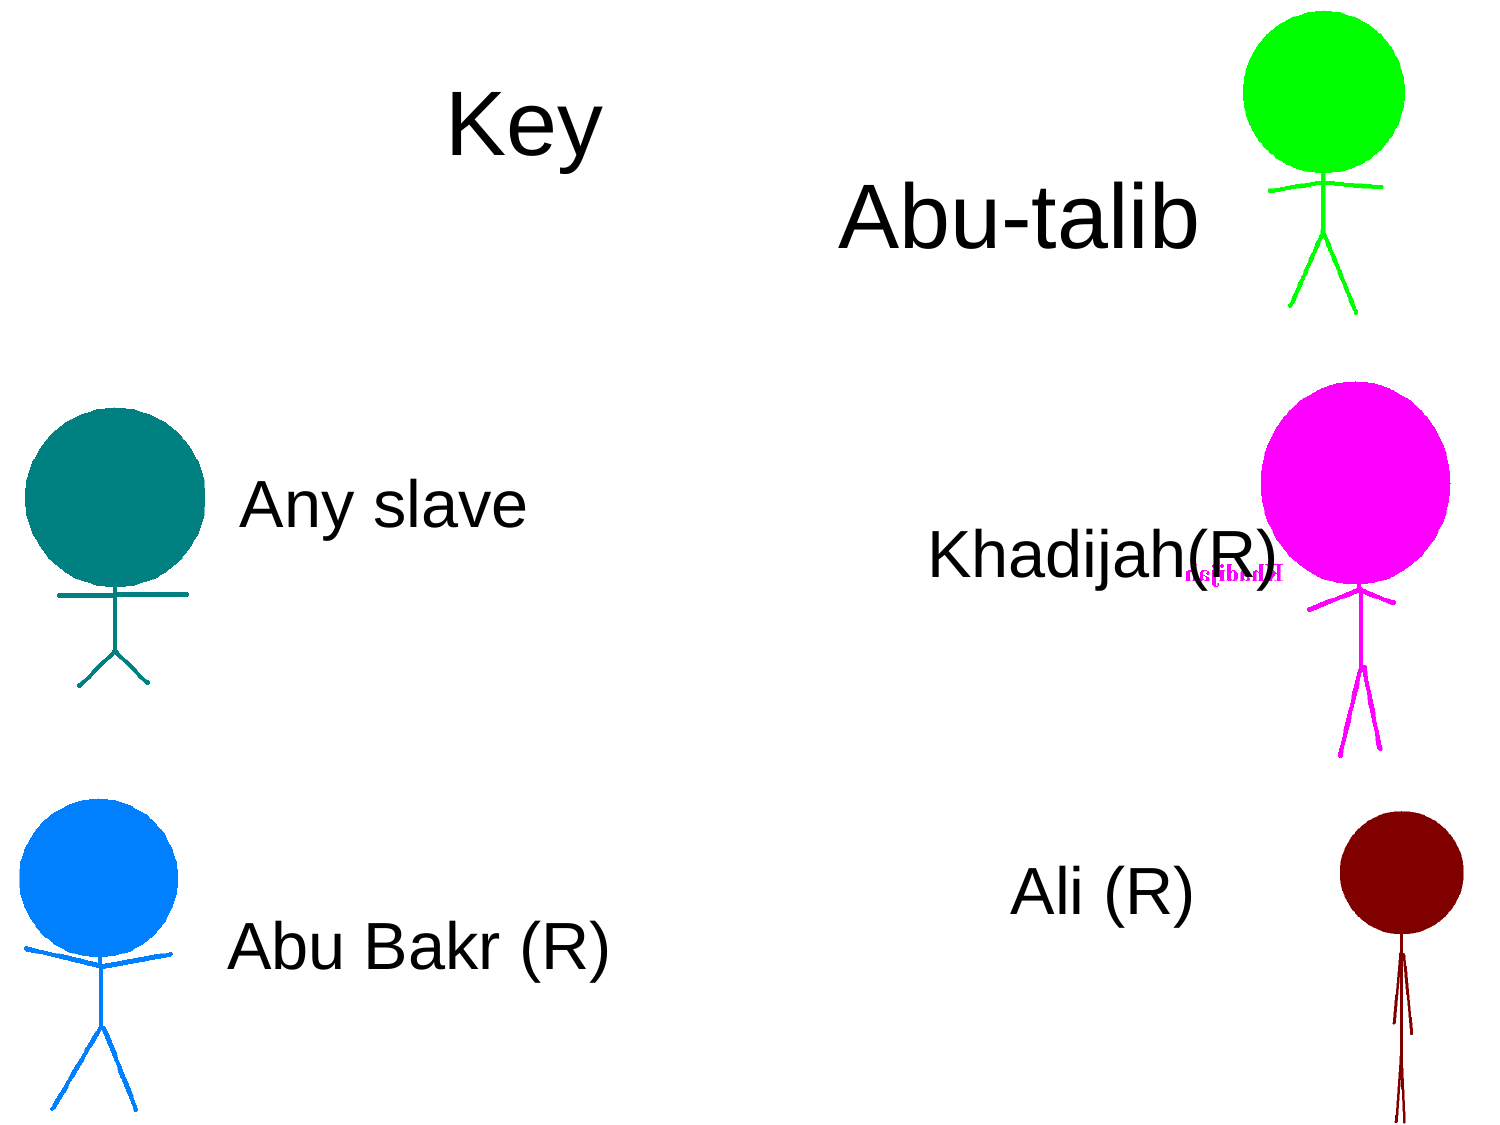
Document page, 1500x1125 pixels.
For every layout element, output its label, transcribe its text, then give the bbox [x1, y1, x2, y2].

picture [0, 767, 215, 1125]
text_box Any slave [225, 462, 625, 550]
picture [1337, 804, 1465, 1125]
title Key [0, 24, 1199, 213]
text_box Ali (R) [875, 849, 1275, 938]
text_box Khadijah(R) [912, 512, 1162, 600]
text_box Abu Bakr (R) [215, 904, 663, 993]
text_box Abu-talib [774, 149, 1199, 275]
picture [24, 399, 205, 700]
picture [1162, 0, 1500, 800]
